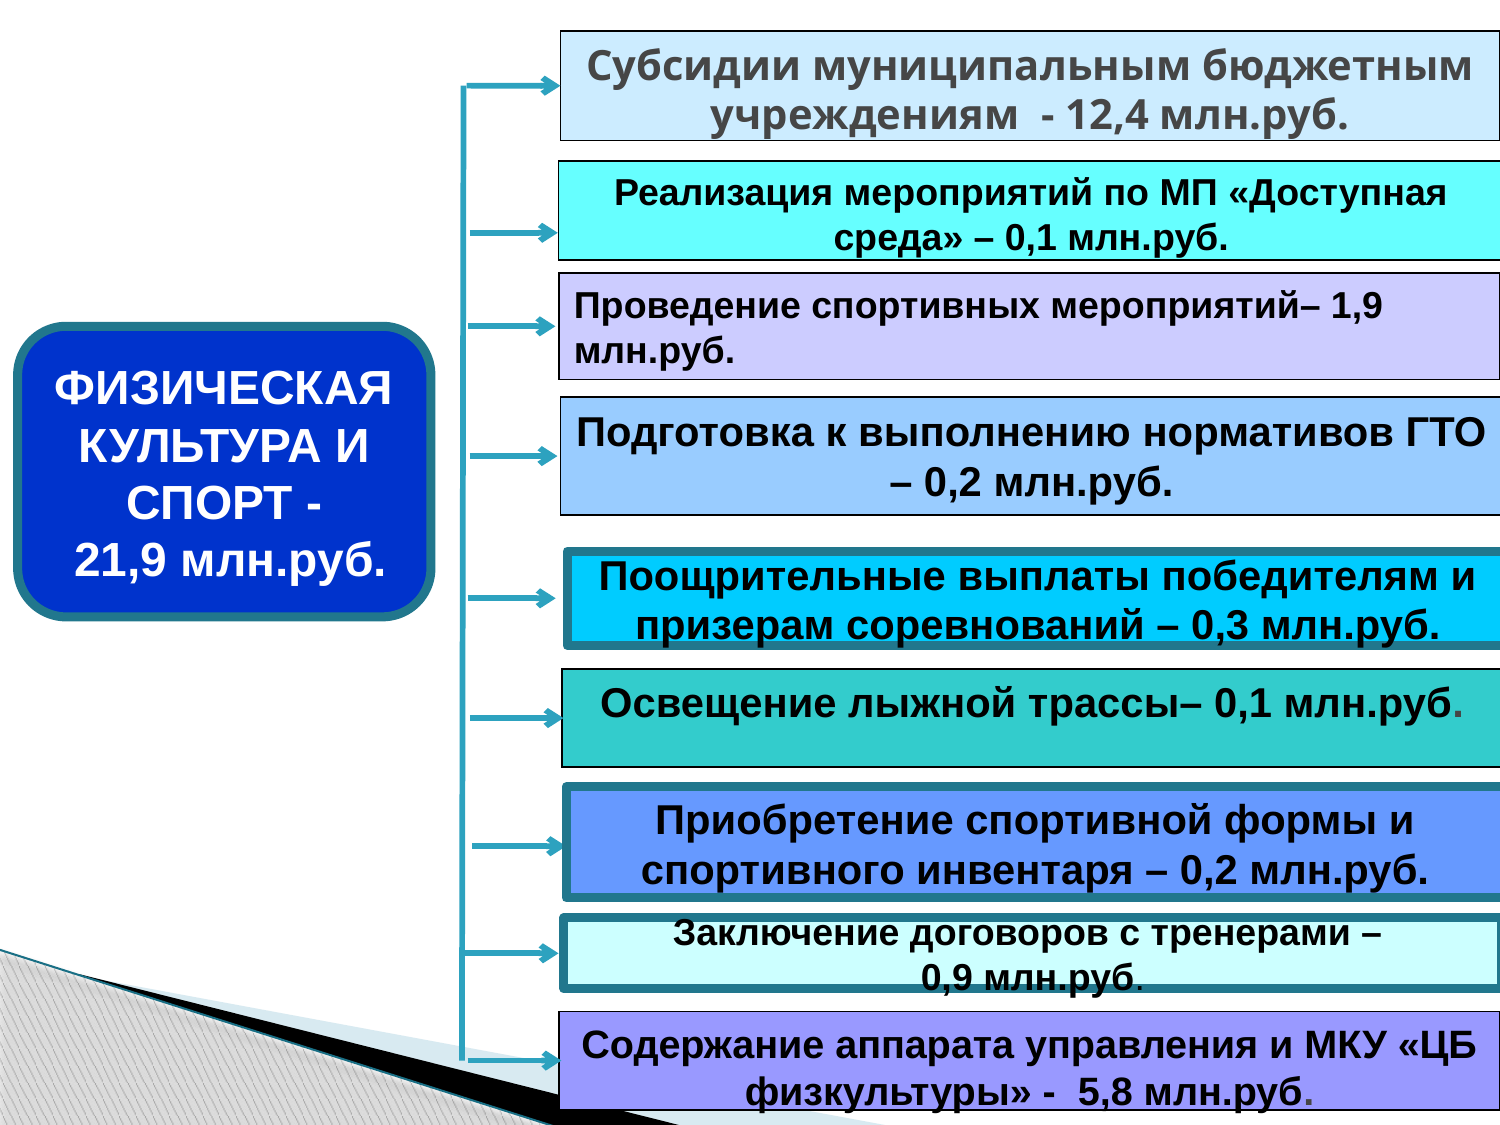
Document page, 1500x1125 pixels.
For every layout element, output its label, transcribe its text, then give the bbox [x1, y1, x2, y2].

text_box Заключение договоров с тренерами – 0,9 млн.руб. [559, 913, 1500, 993]
text_box Субсидии муниципальным бюджетным учреждениям - 12,4 млн.руб. [560, 30, 1500, 141]
text_box Подготовка к выполнению нормативов ГТО – 0,2 млн.руб. [560, 397, 1500, 516]
text_box Приобретение спортивной формы и спортивного инвентаря – 0,2 млн.руб. [562, 782, 1500, 902]
text_box Поощрительные выплаты победителям и призерам соревнований – 0,3 млн.руб. [563, 547, 1500, 650]
text_box Содержание аппарата управления и МКУ «ЦБ физкультуры» - 5,8 млн.руб. [559, 1011, 1500, 1110]
text_box ФИЗИЧЕСКАЯ КУЛЬТУРА И СПОРТ - 21,9 млн.руб. [13, 321, 436, 622]
text_box Освещение лыжной трассы– 0,1 млн.руб. [561, 668, 1500, 768]
text_box Реализация мероприятий по МП «Доступная среда» – 0,1 млн.руб. [558, 160, 1500, 260]
text_box Проведение спортивных мероприятий– 1,9 млн.руб. [559, 273, 1500, 380]
